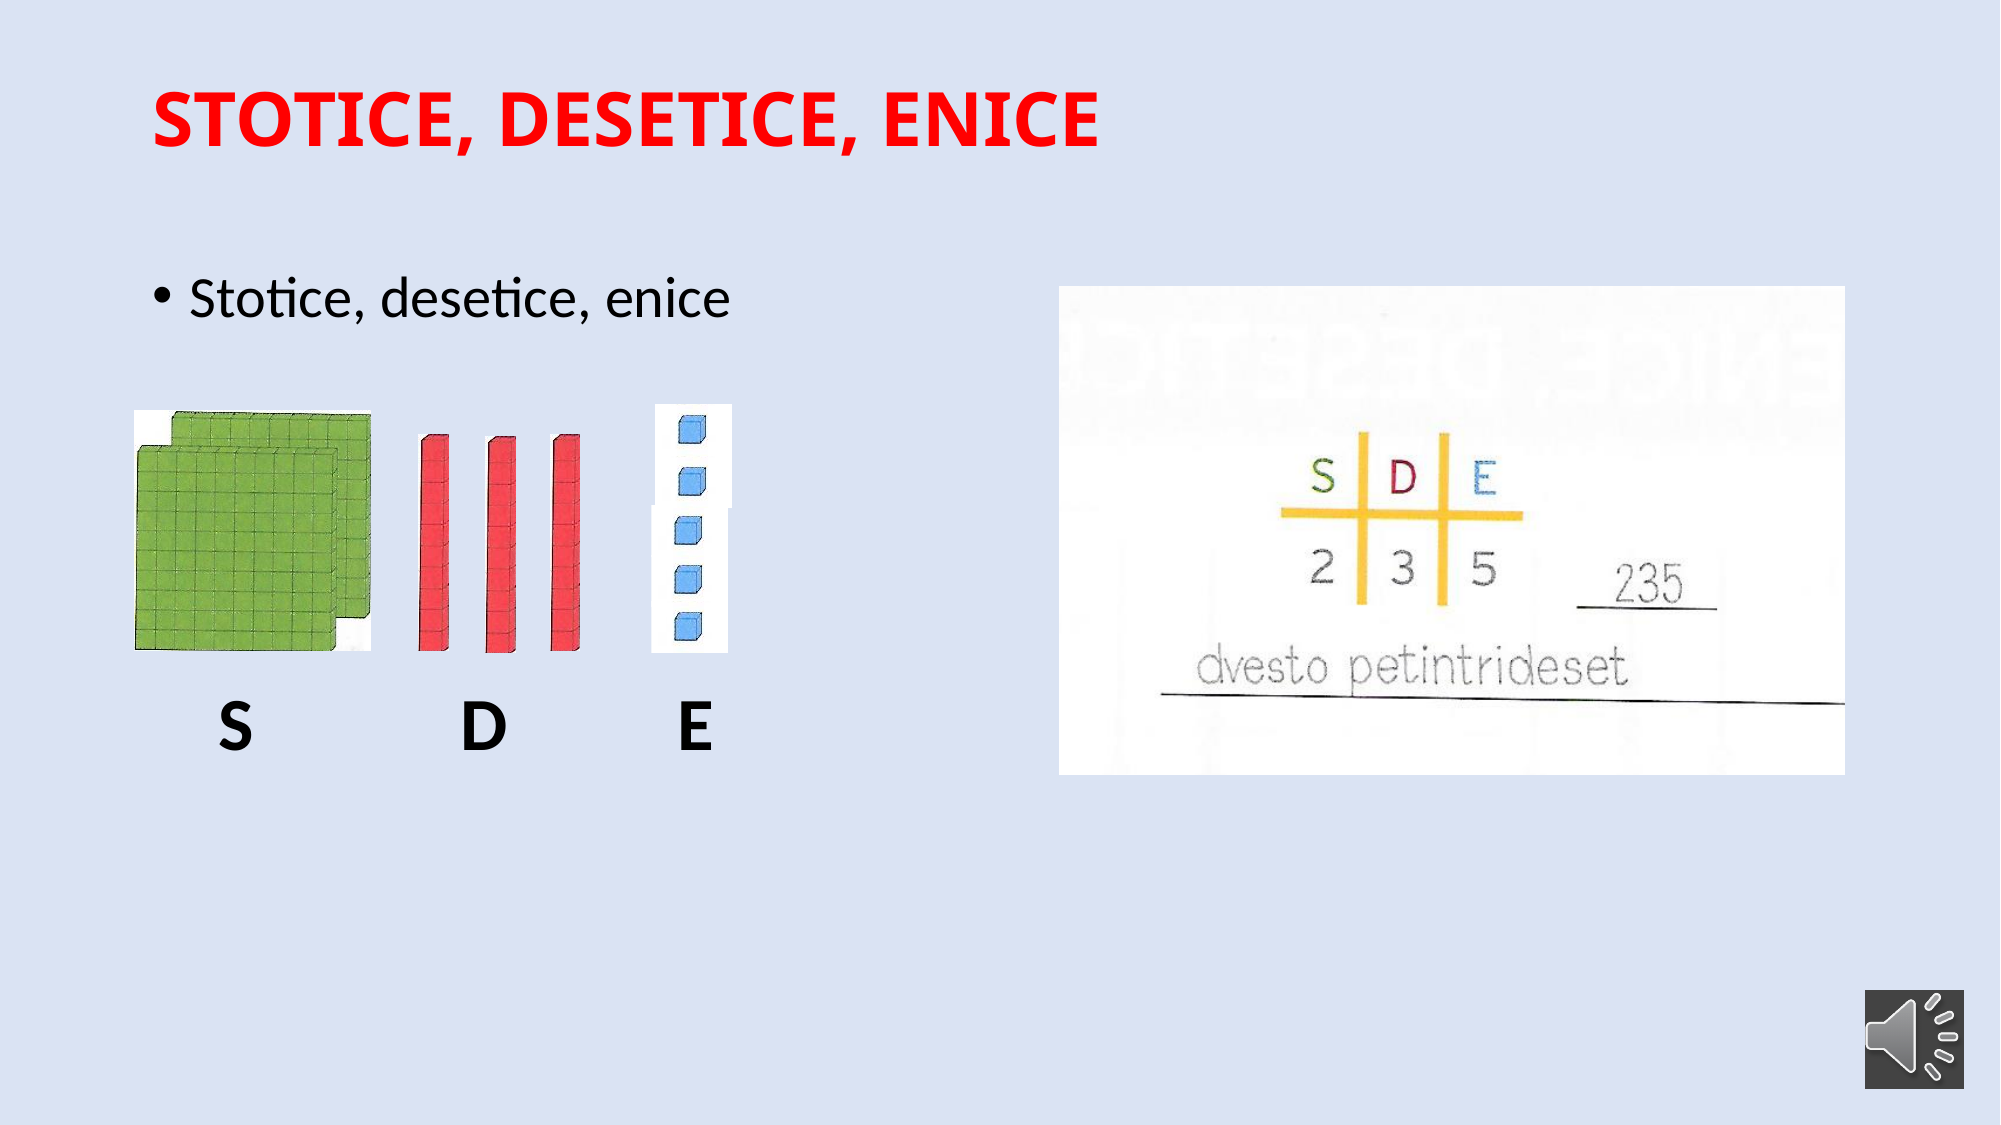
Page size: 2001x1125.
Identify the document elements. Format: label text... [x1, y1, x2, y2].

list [1059, 286, 1845, 775]
picture [1864, 989, 1965, 1090]
picture [418, 434, 449, 651]
list Stotice, desetice, enice S D E [137, 259, 988, 1014]
picture [485, 436, 516, 654]
title STOTICE, DESETICE, ENICE [137, 59, 1863, 185]
picture [550, 434, 580, 651]
picture [651, 404, 732, 654]
picture [134, 410, 371, 651]
